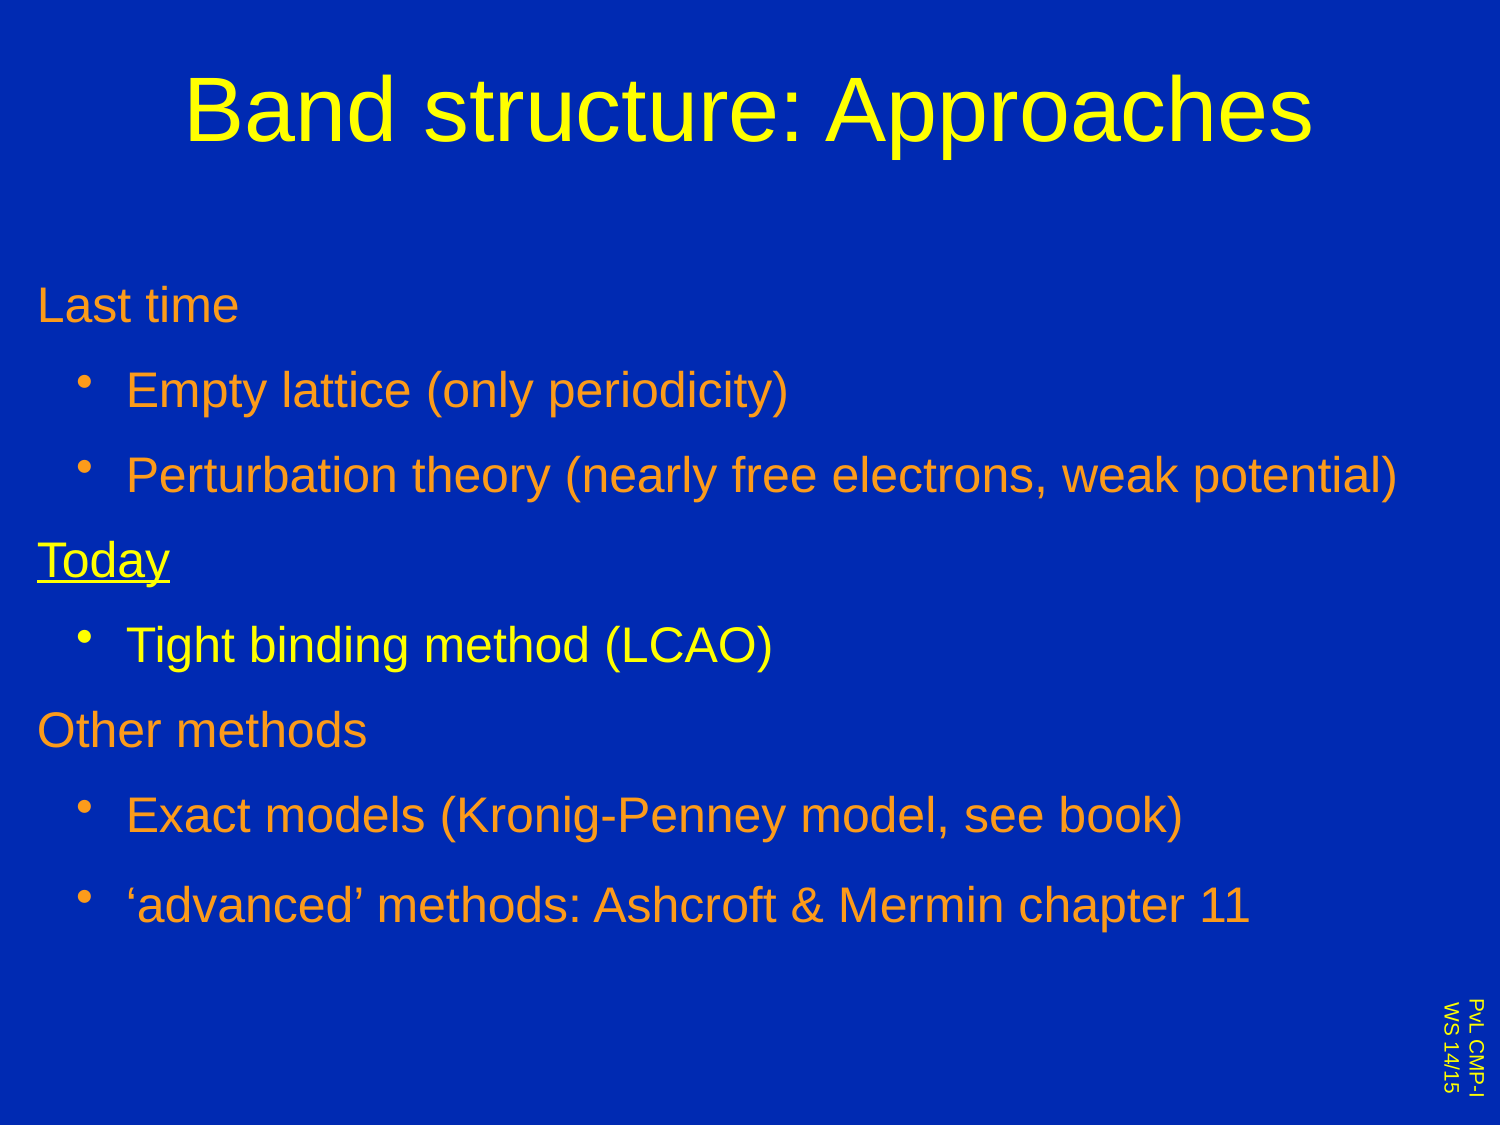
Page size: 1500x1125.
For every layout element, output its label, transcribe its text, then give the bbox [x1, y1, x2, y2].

title Band structure: Approaches [112, 10, 1388, 199]
text_box Last time Empty lattice (only periodicity) Perturbation theory (nearly free electrons, weak potential) Today Tight binding method (LCAO) Other methods Exact models (Kronig-Penney model, see book) ‘advanced’ methods: Ashcroft & Mermin chapter 11 [22, 265, 1479, 1025]
